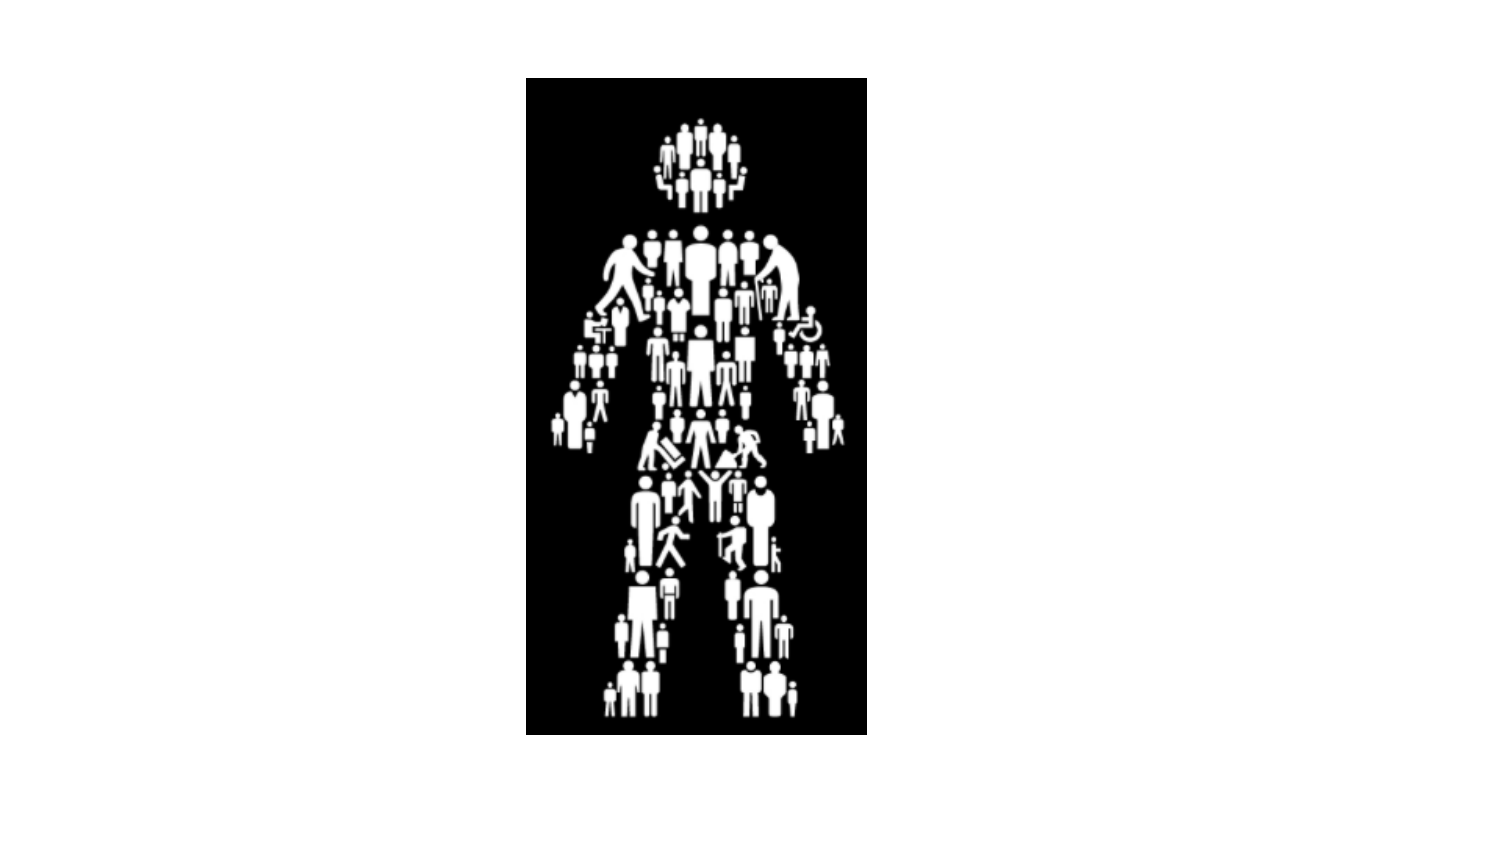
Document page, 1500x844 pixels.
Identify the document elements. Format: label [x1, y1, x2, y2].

picture [525, 78, 867, 735]
